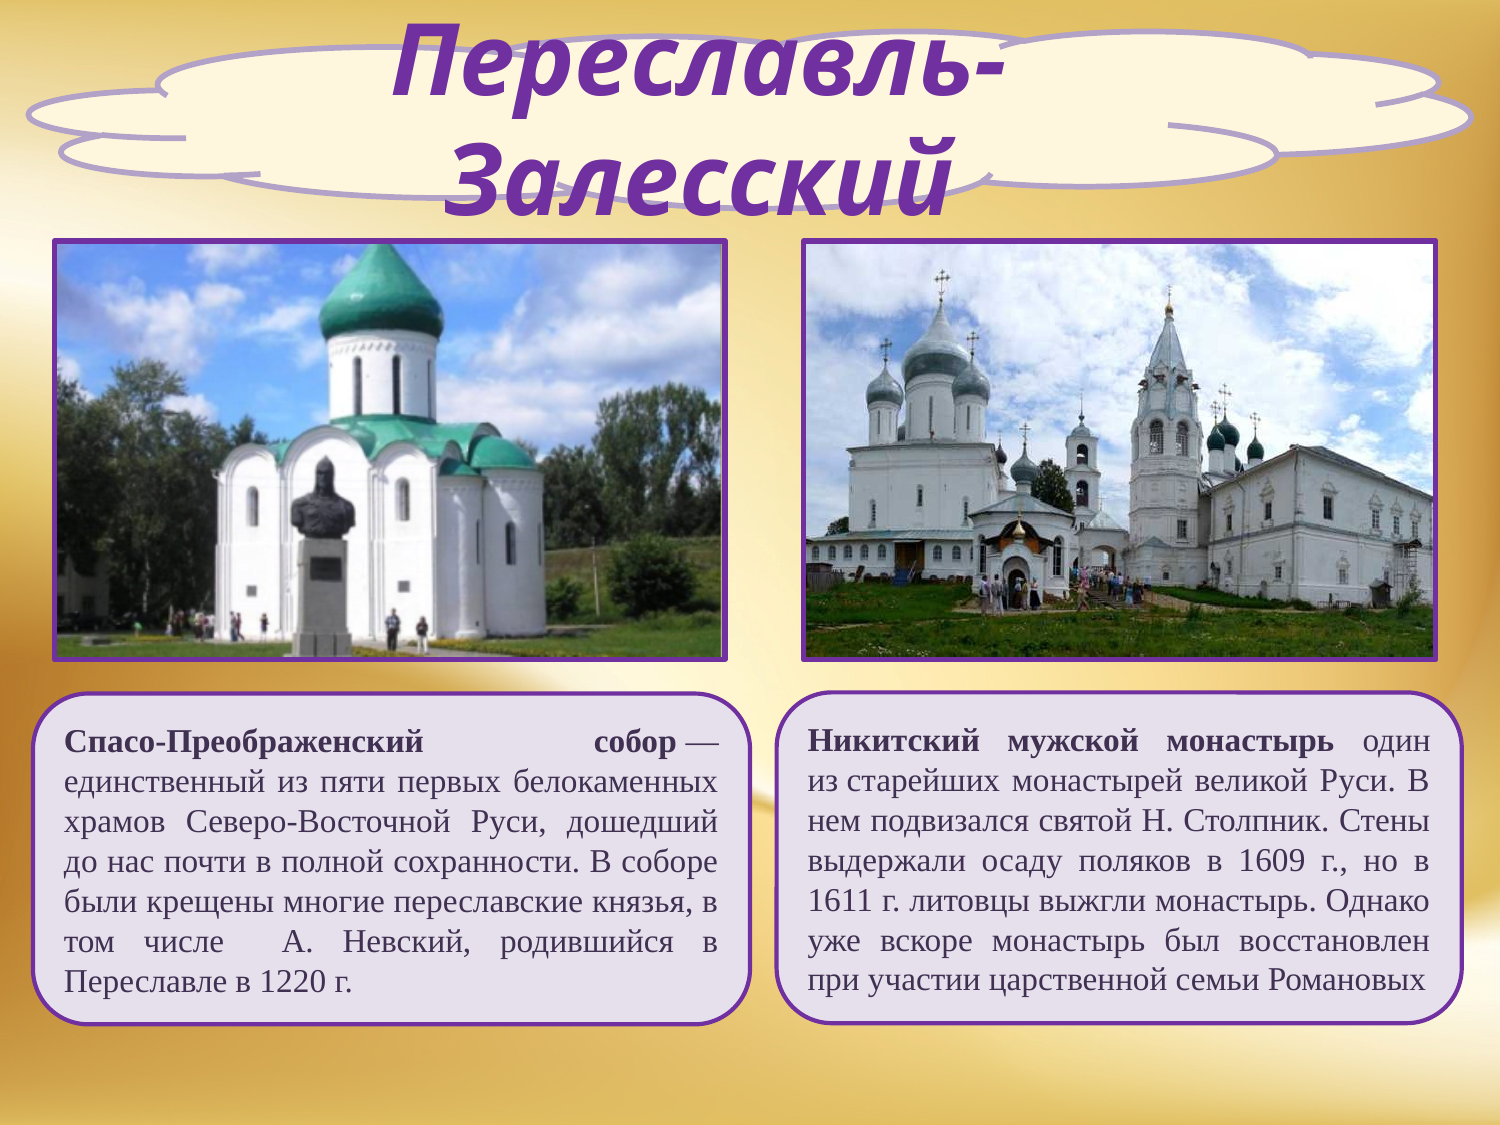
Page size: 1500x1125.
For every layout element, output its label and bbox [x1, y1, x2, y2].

list [0, 0, 1500, 1125]
picture [56, 243, 723, 658]
picture [805, 243, 1434, 658]
